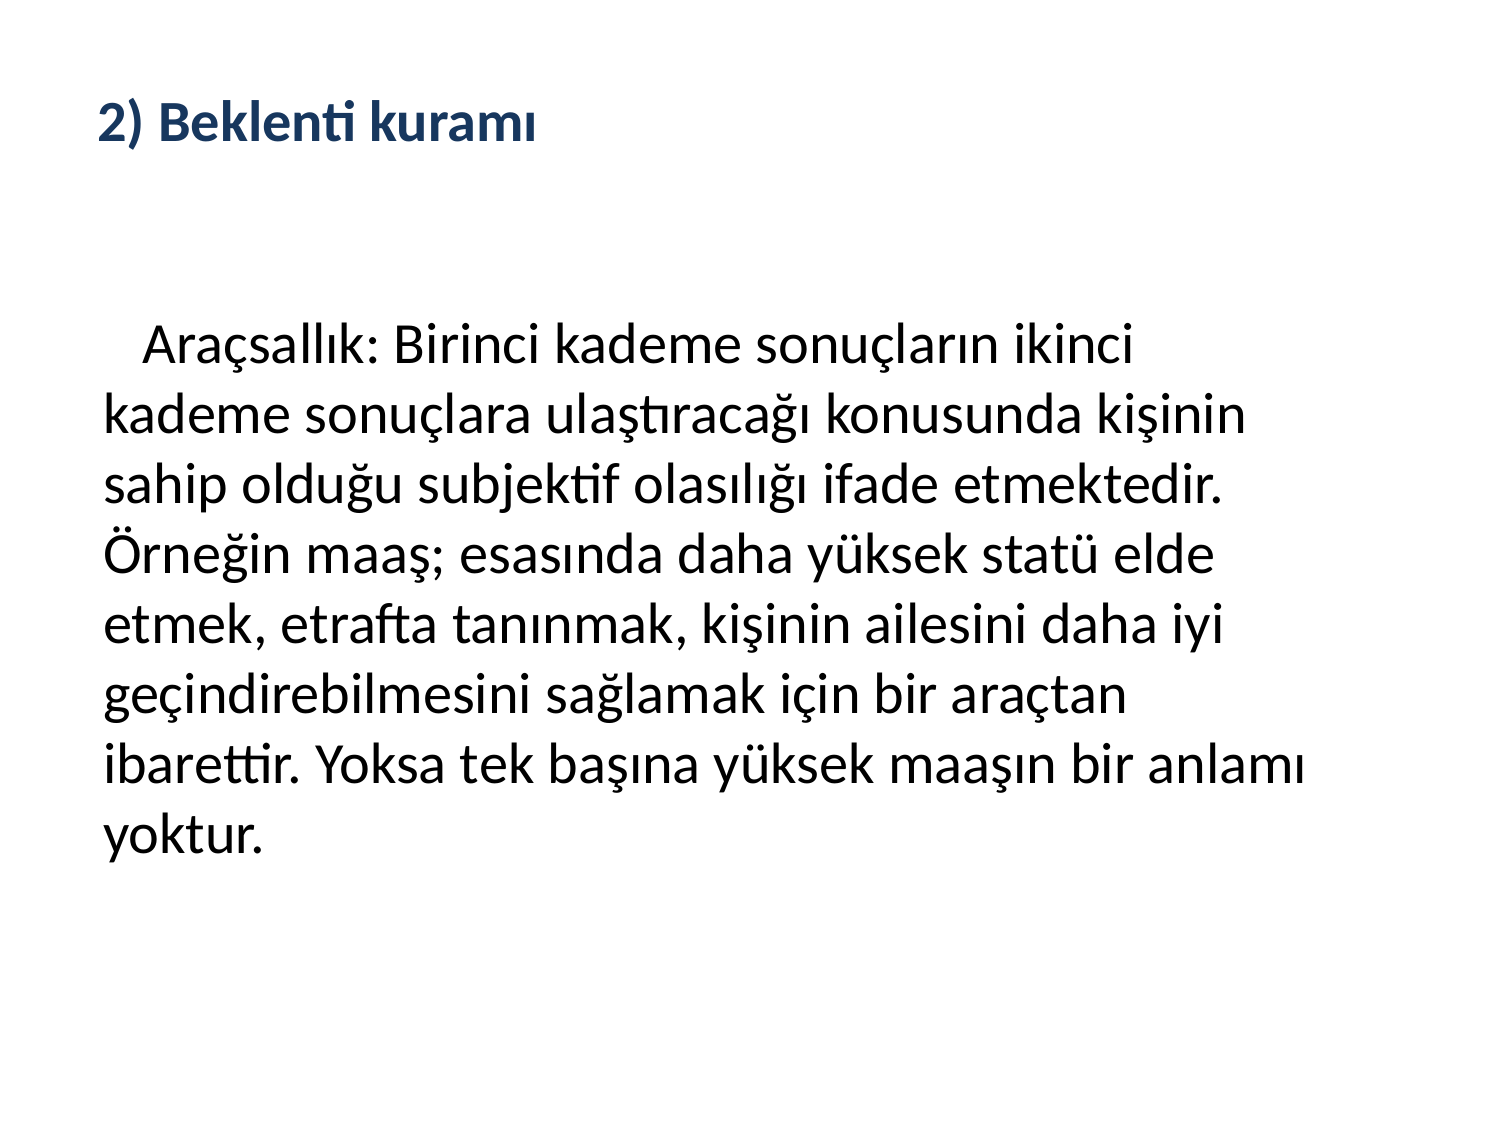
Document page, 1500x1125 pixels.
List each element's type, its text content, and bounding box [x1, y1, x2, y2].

text_box Araçsallık: Birinci kademe sonuçların ikinci kademe sonuçlara ulaştıracağı konusunda kişinin sahip olduğu subjektif olasılığı ifade etmektedir. Örneğin maaş; esasında daha yüksek statü elde etmek, etrafta tanınmak, kişinin ailesini daha iyi geçindirebilmesini sağlamak için bir araçtan ibarettir. Yoksa tek başına yüksek maaşın bir anlamı yoktur. [88, 252, 1341, 873]
text_box 2) Beklenti kuramı [82, 75, 554, 161]
